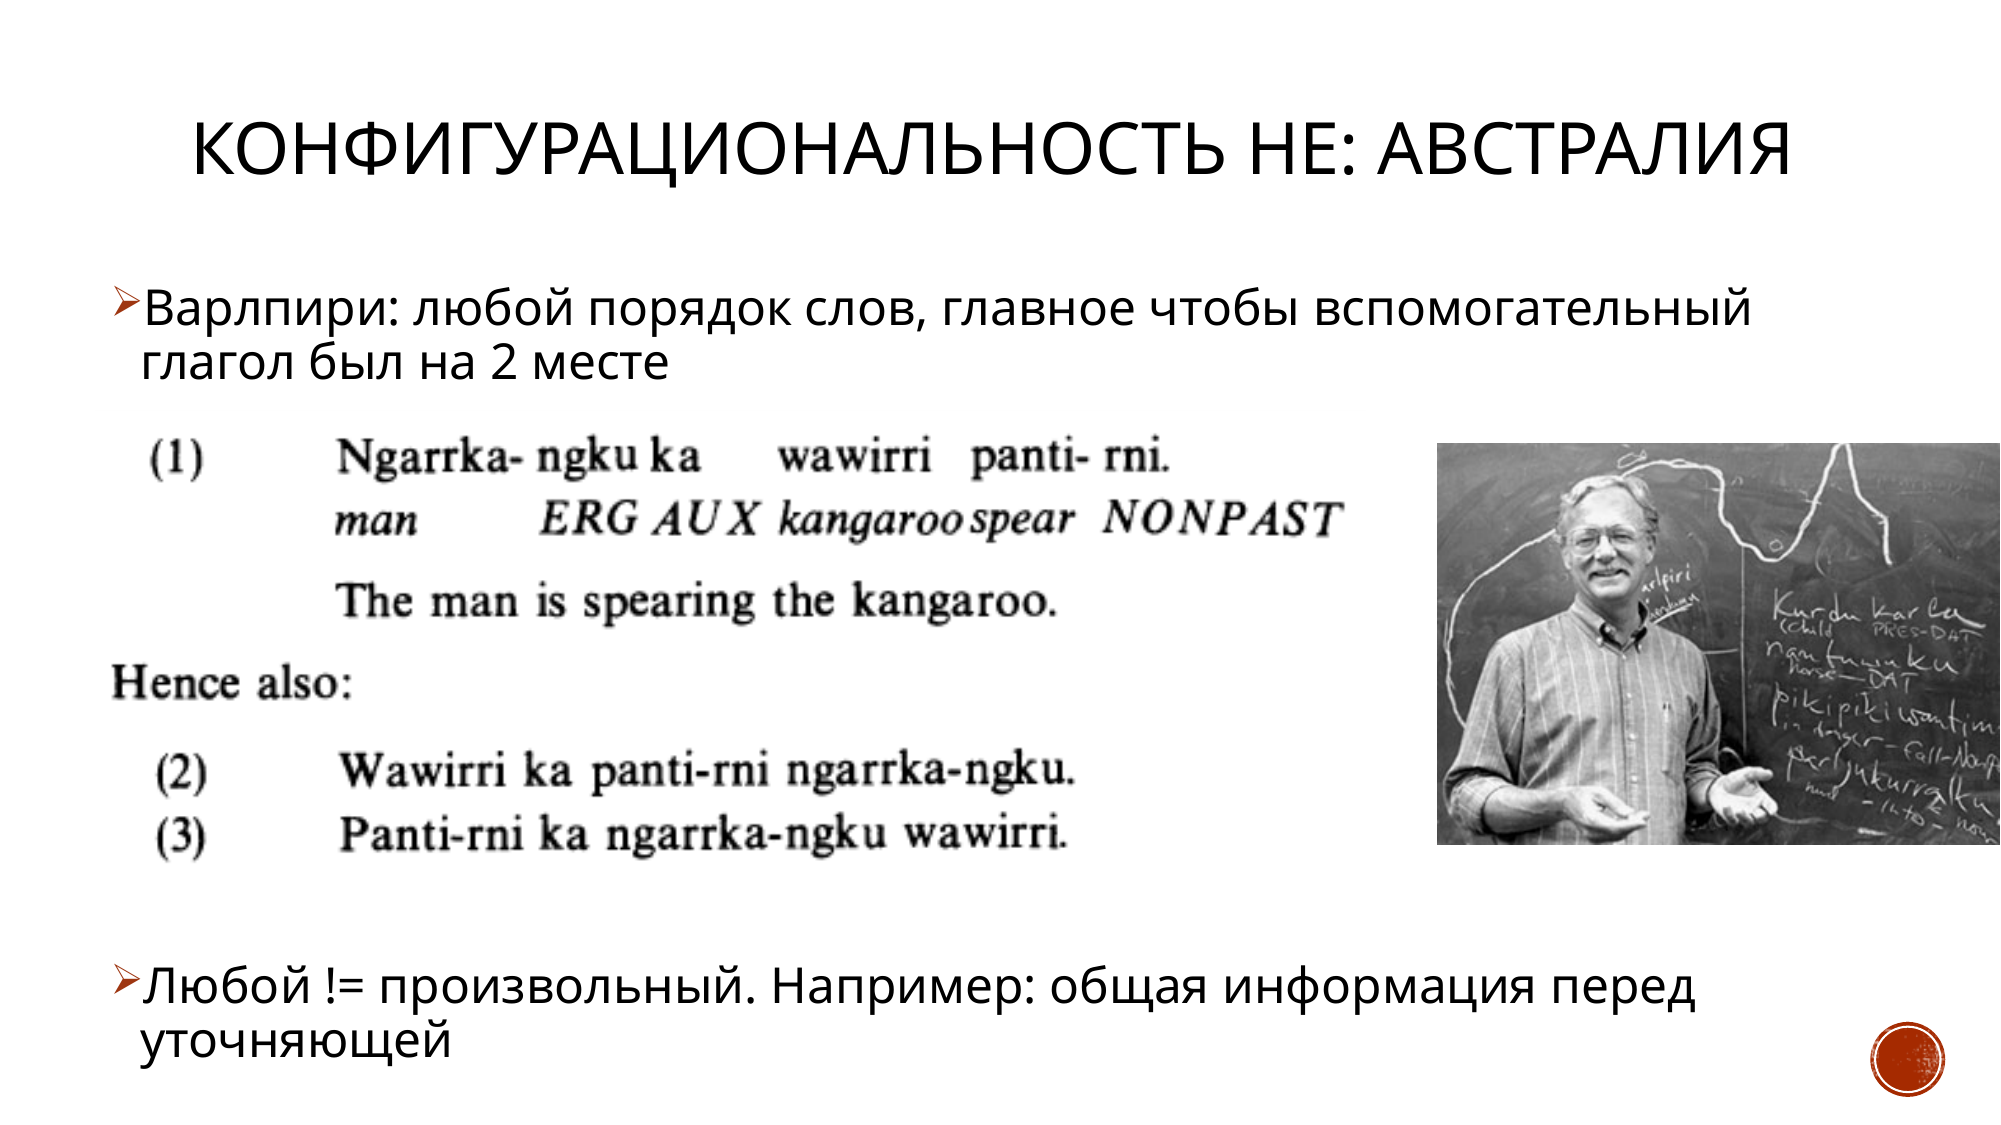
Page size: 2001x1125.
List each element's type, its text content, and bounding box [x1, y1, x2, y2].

list Варлпири: любой порядок слов, главное чтобы вспомогательный глагол был на 2 месте Любой != произвольный. Например: общая информация перед уточняющей [95, 275, 1826, 1084]
title Конфигурациональность НЕ: Австралия [175, 79, 1826, 224]
picture [1437, 443, 2000, 845]
picture [96, 409, 1365, 878]
